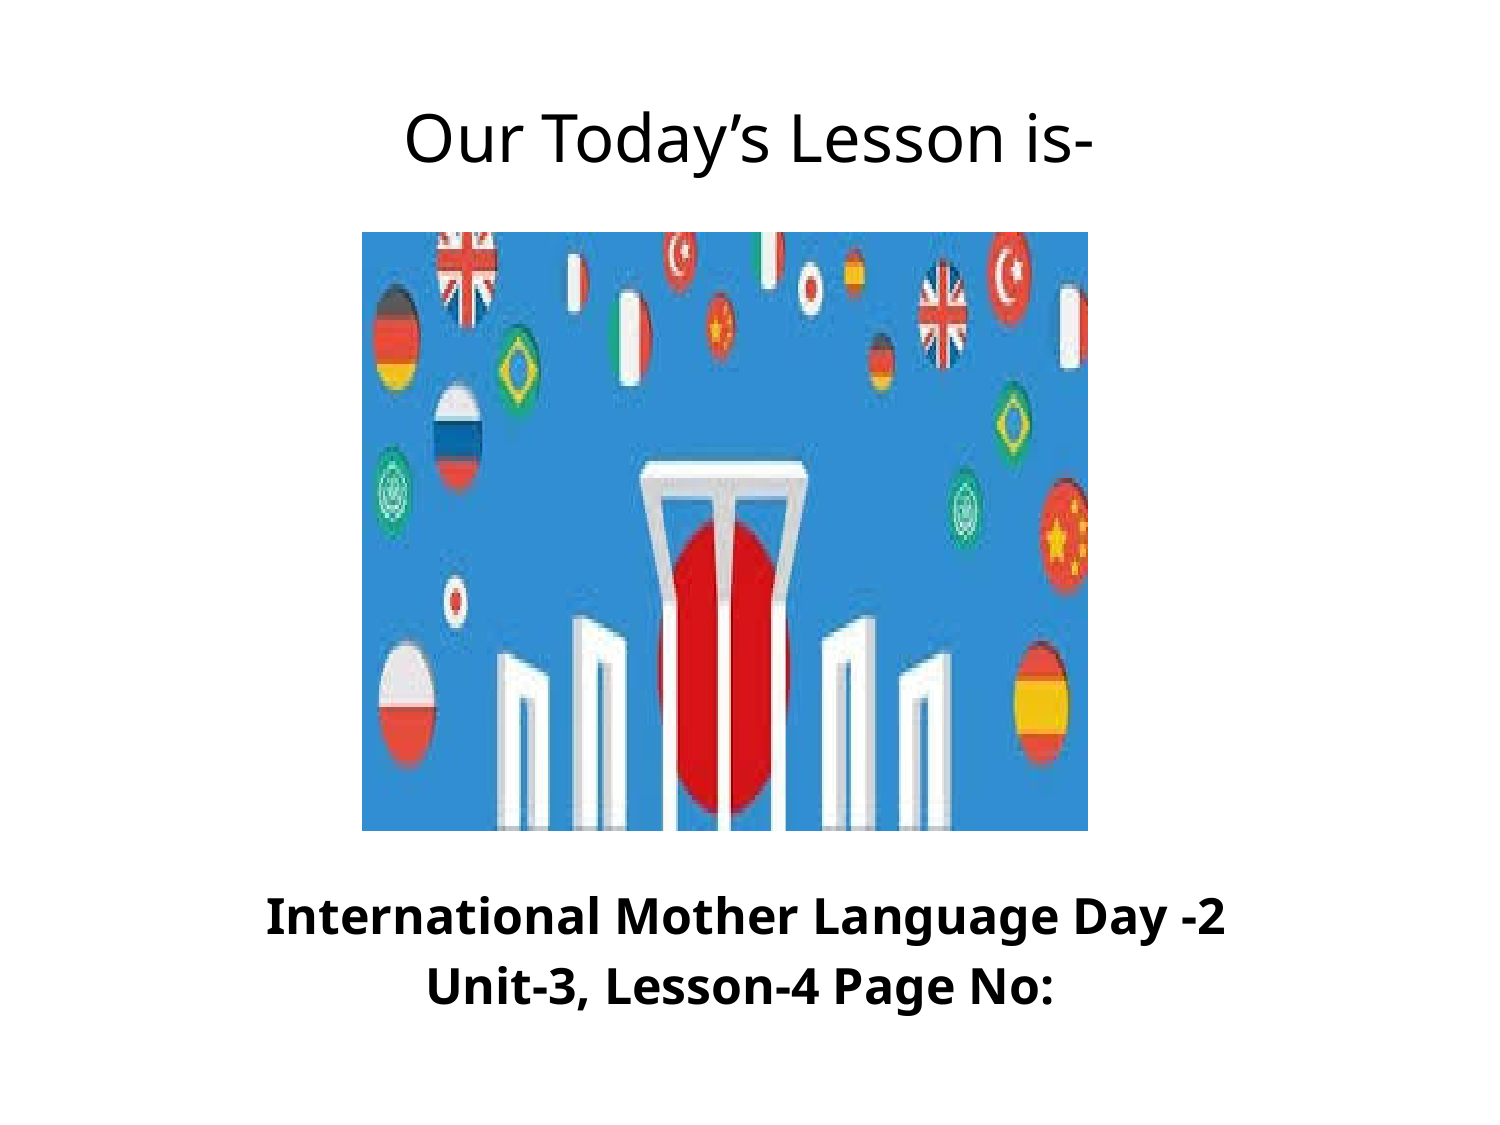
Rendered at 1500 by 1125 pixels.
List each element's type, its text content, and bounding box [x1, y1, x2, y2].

subtitle International Mother Language Day -2 Unit-3, Lesson-4 Page No: [200, 877, 1300, 1064]
text_box Our Today’s Lesson is- [224, 85, 1275, 186]
picture [362, 232, 1088, 831]
